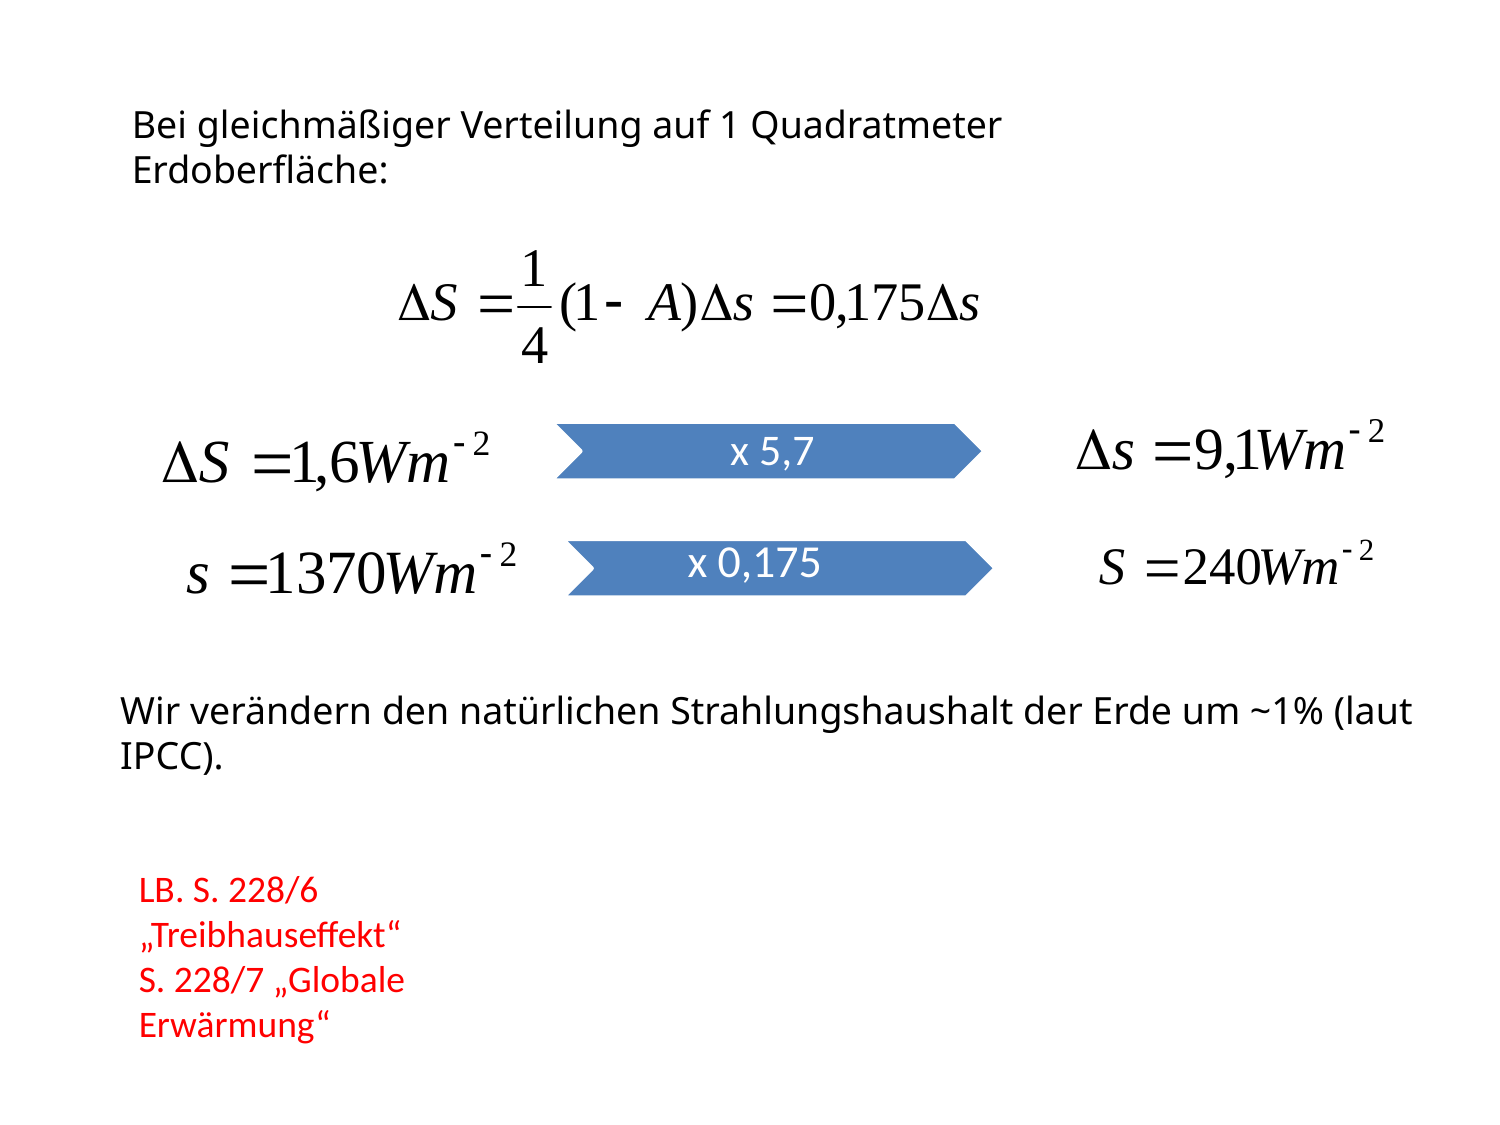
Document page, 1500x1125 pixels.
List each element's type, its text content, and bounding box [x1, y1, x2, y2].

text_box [1089, 527, 1385, 598]
text_box LB. S. 228/6 „Treibhauseffekt“ S. 228/7 „Globale Erwärmung“ [123, 857, 561, 1053]
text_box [175, 527, 527, 610]
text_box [562, 532, 996, 598]
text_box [152, 415, 505, 509]
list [388, 234, 993, 376]
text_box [550, 421, 985, 481]
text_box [1066, 404, 1395, 495]
text_box Wir verändern den natürlichen Strahlungshaushalt der Erde um ~1% (laut IPCC). [105, 679, 1477, 785]
text_box Bei gleichmäßiger Verteilung auf 1 Quadratmeter Erdoberfläche: [117, 93, 1172, 199]
